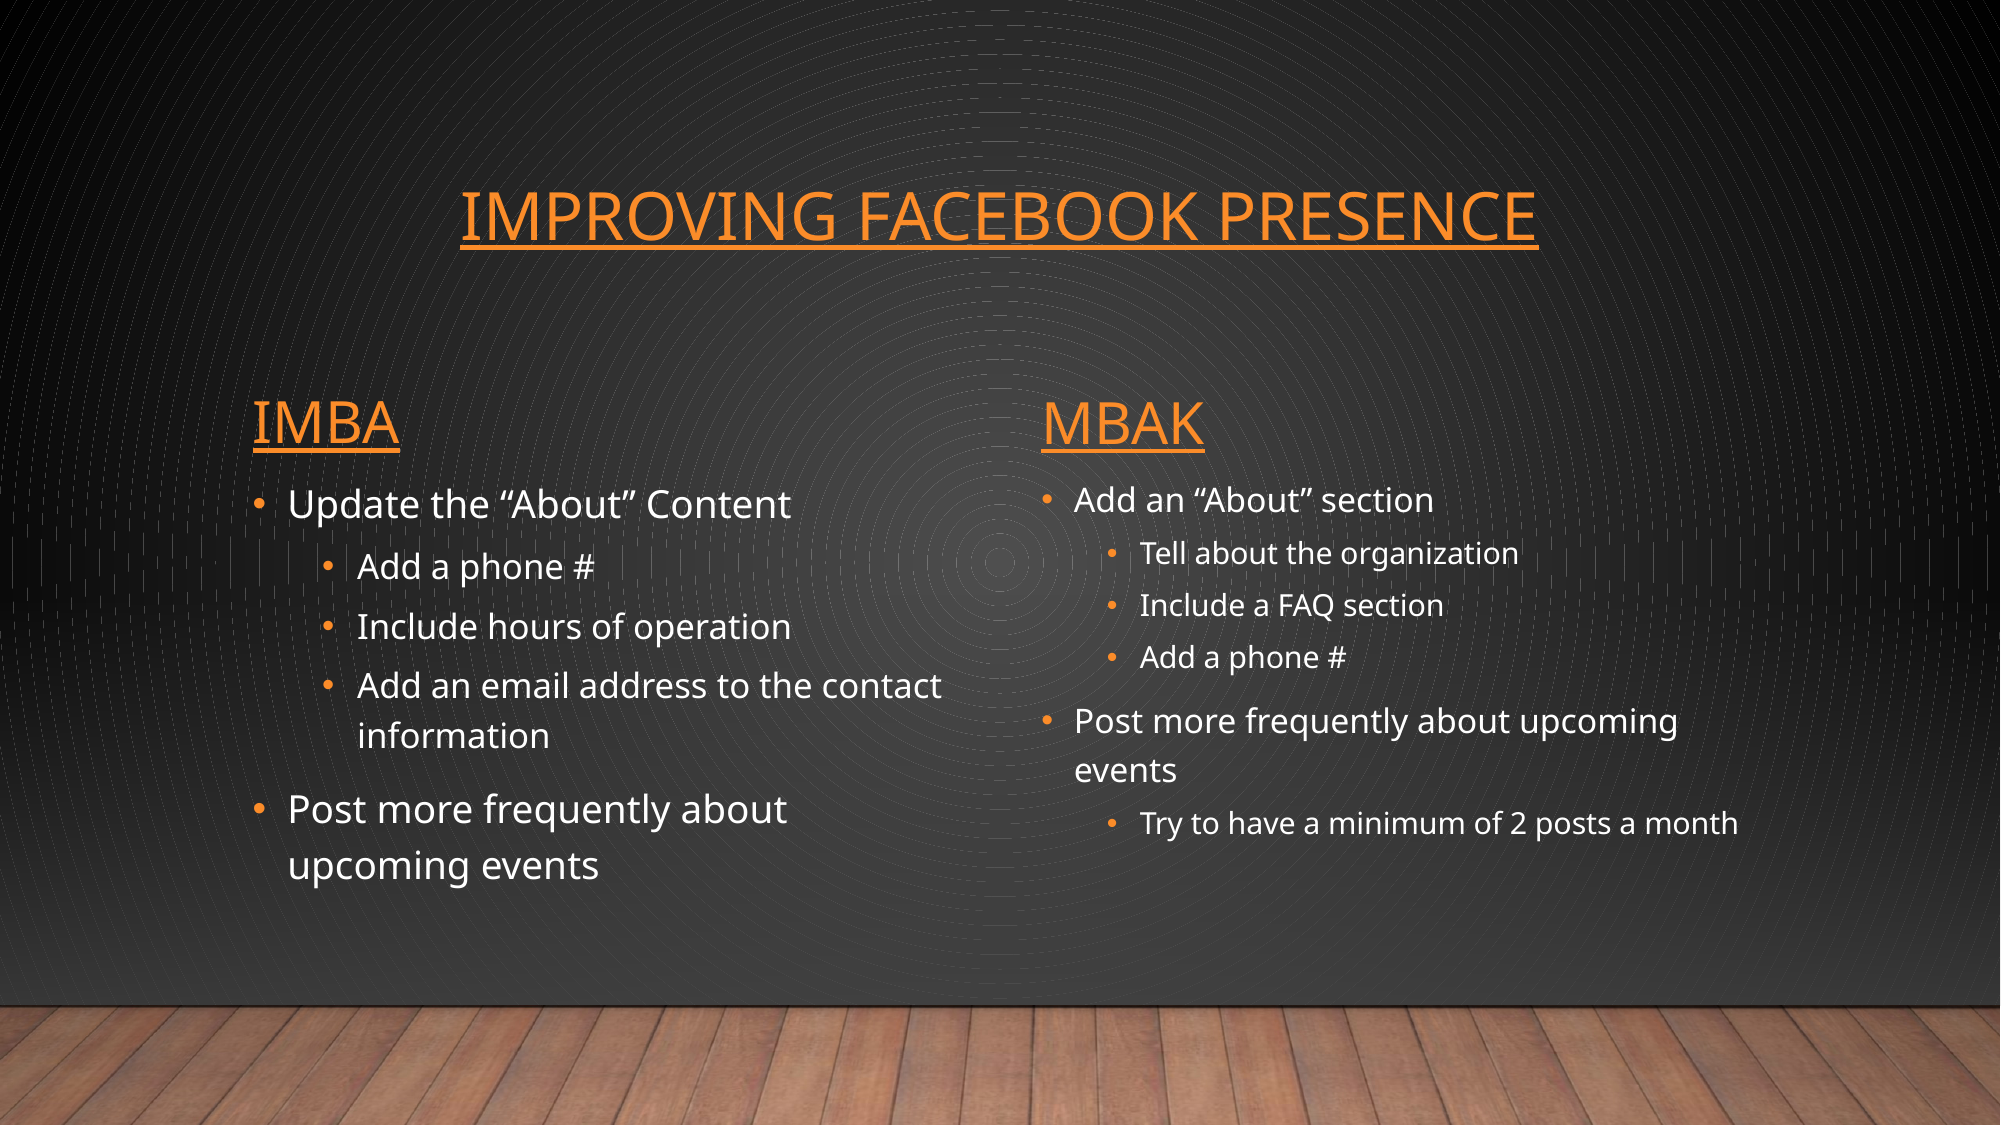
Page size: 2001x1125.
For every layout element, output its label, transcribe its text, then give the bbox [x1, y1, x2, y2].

list Add an “About” section Tell about the organization Include a FAQ section Add a phone # Post more frequently about upcoming events Try to have a minimum of 2 posts a month [1026, 462, 1763, 896]
title Improving Facebook Presence [237, 131, 1763, 306]
list MBAK [1026, 331, 1763, 462]
list IMBA [237, 331, 974, 463]
list Update the “About” Content Add a phone # Include hours of operation Add an email address to the contact information Post more frequently about upcoming events [237, 463, 974, 898]
picture [0, 1005, 2000, 1125]
